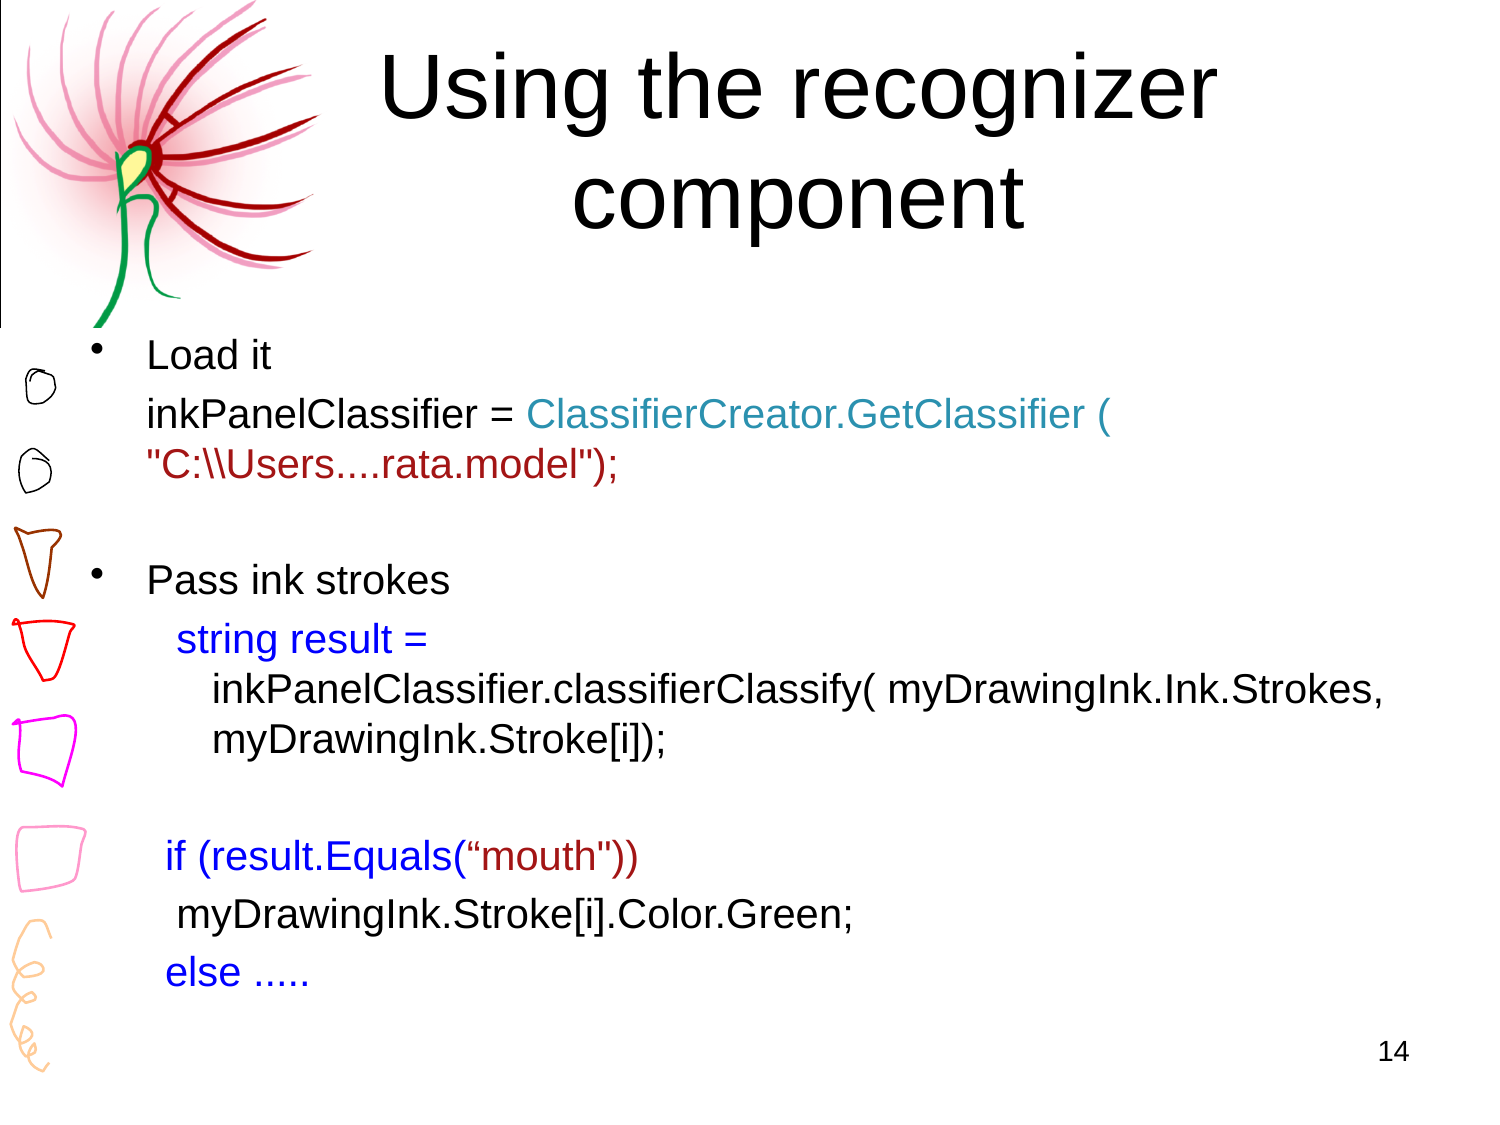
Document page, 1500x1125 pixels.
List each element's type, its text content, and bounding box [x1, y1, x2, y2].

picture [0, 0, 329, 329]
list Load it inkPanelClassifier = ClassifierCreator.GetClassifier ( "C:\\Users....rata.model"); Pass ink strokes string result = inkPanelClassifier.classifierClassify( myDrawingInk.Ink.Strokes, myDrawingInk.Stroke[i]); if (result.Equals(“mouth")) myDrawingInk.Stroke[i].Color.Green; else ..... [74, 262, 1426, 1006]
title Using the recognizer component [332, 42, 1475, 231]
slide_number 14 [1074, 1024, 1426, 1103]
